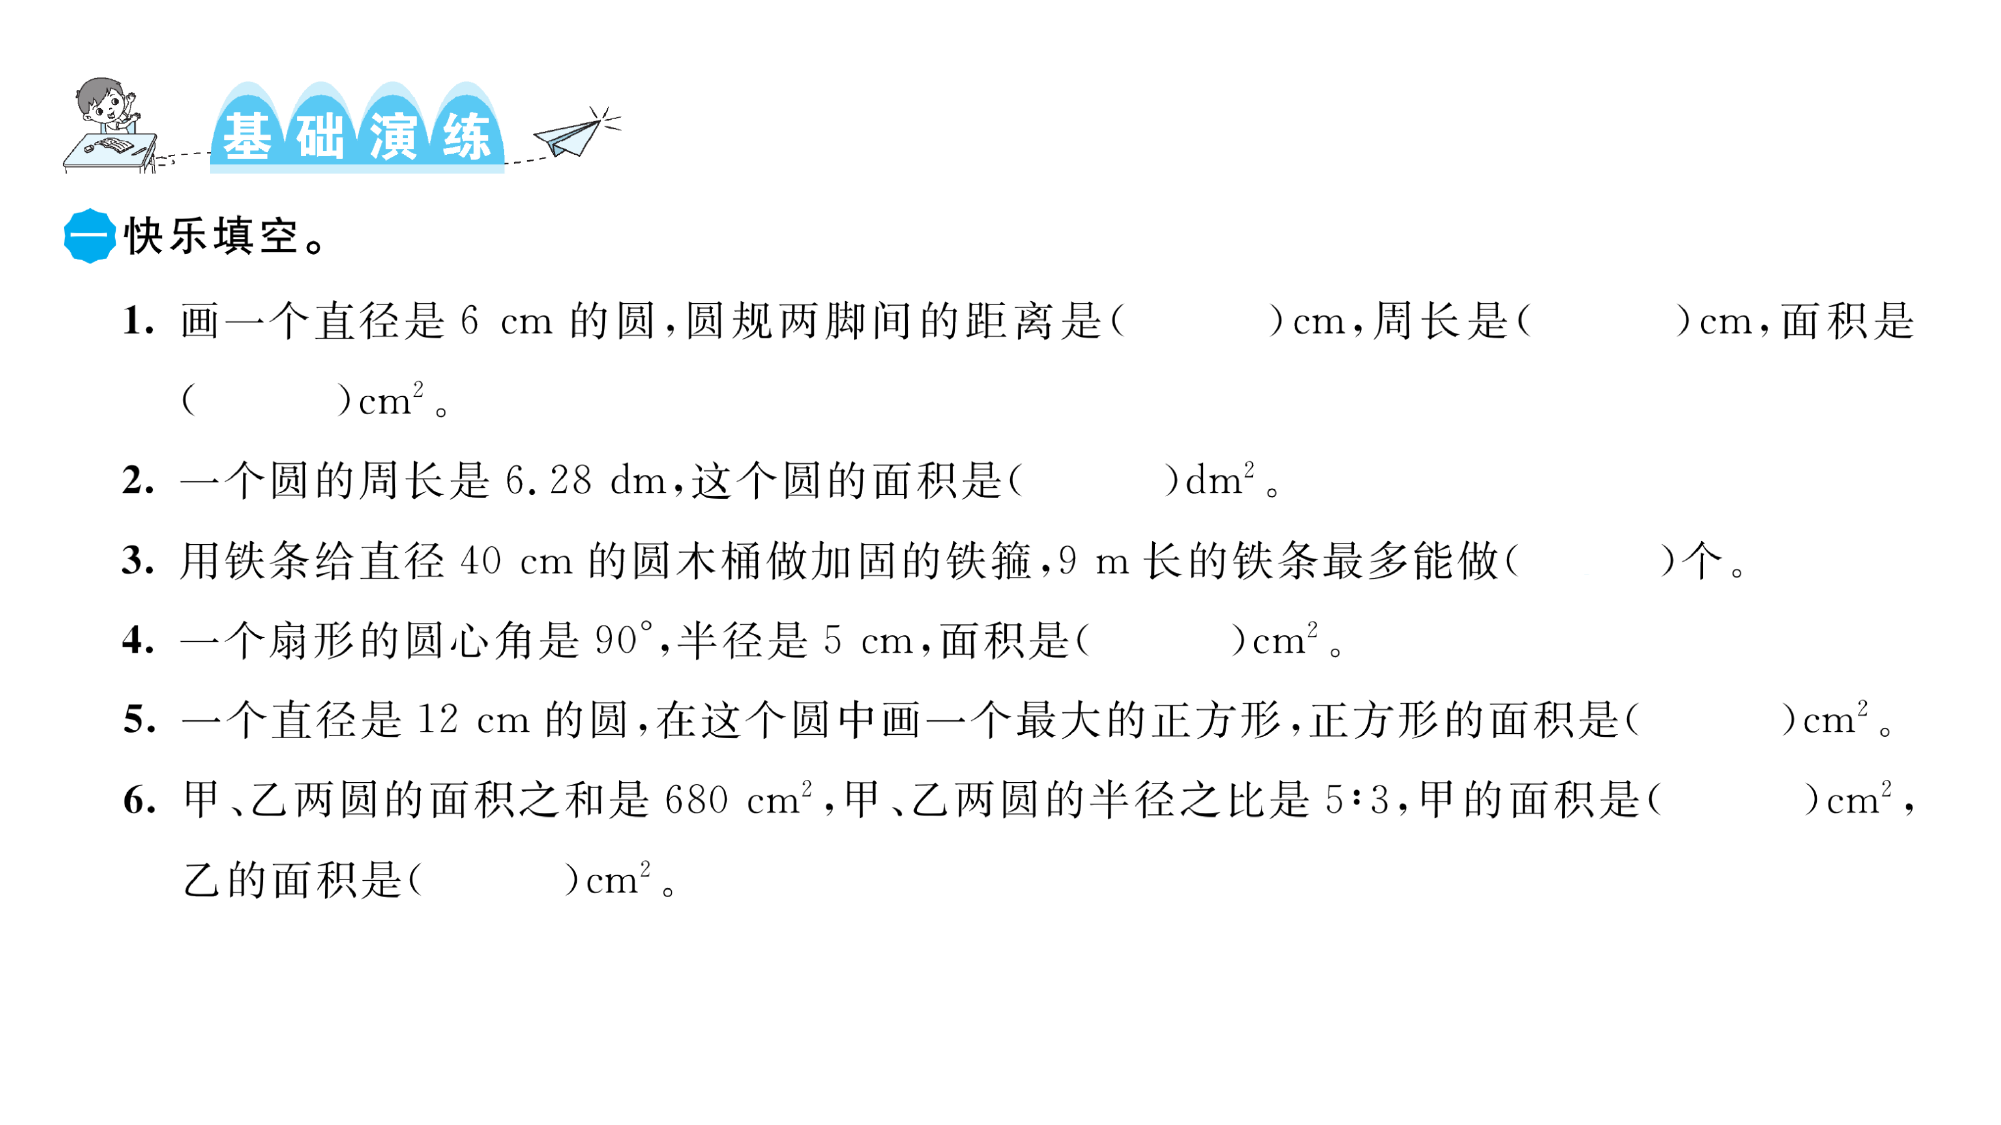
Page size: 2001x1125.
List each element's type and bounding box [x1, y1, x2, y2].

picture [58, 58, 2000, 925]
